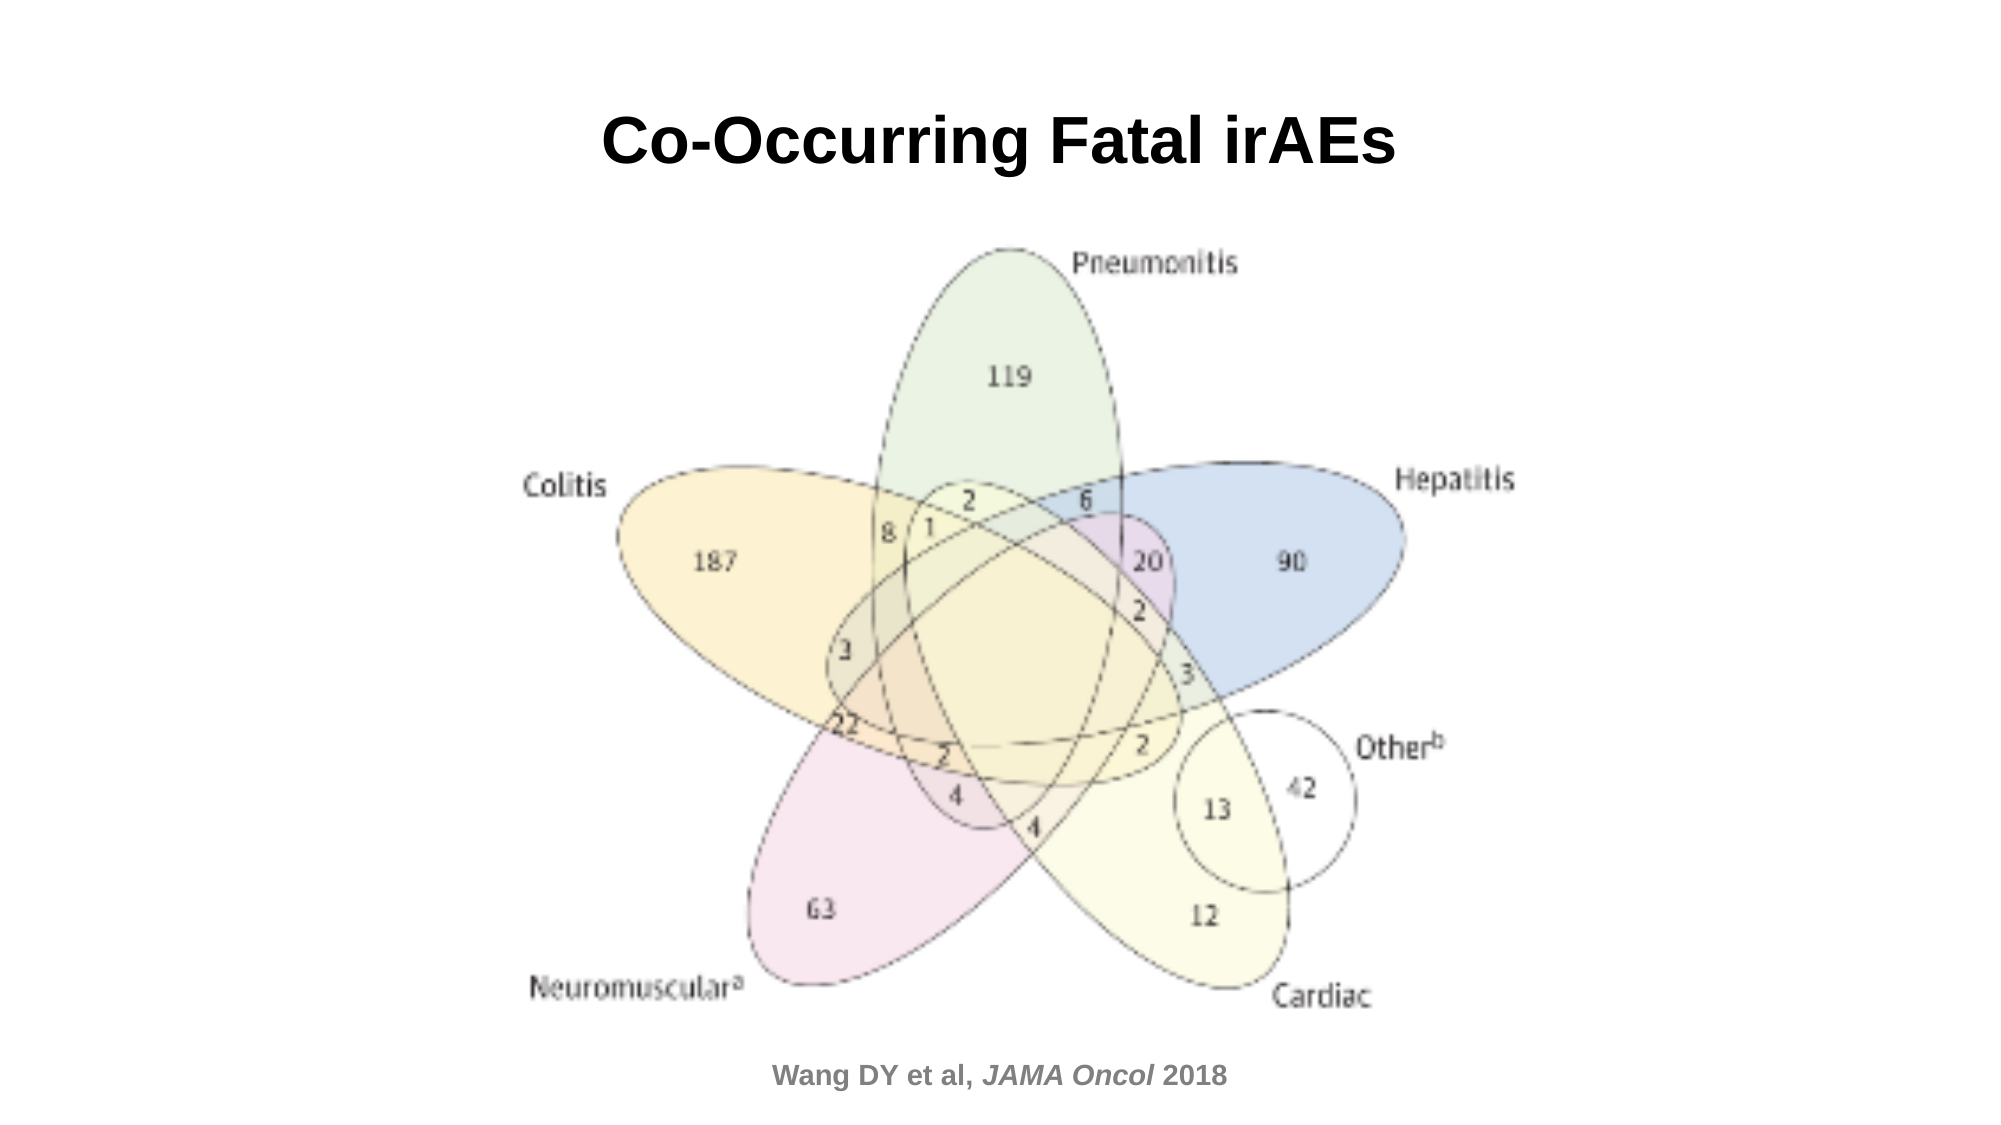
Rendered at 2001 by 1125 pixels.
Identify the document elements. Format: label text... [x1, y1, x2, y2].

picture [479, 240, 1521, 1018]
text_box Wang DY et al, JAMA Oncol 2018 [699, 1045, 1300, 1106]
text_box Co-Occurring Fatal irAEs [0, 88, 2000, 184]
